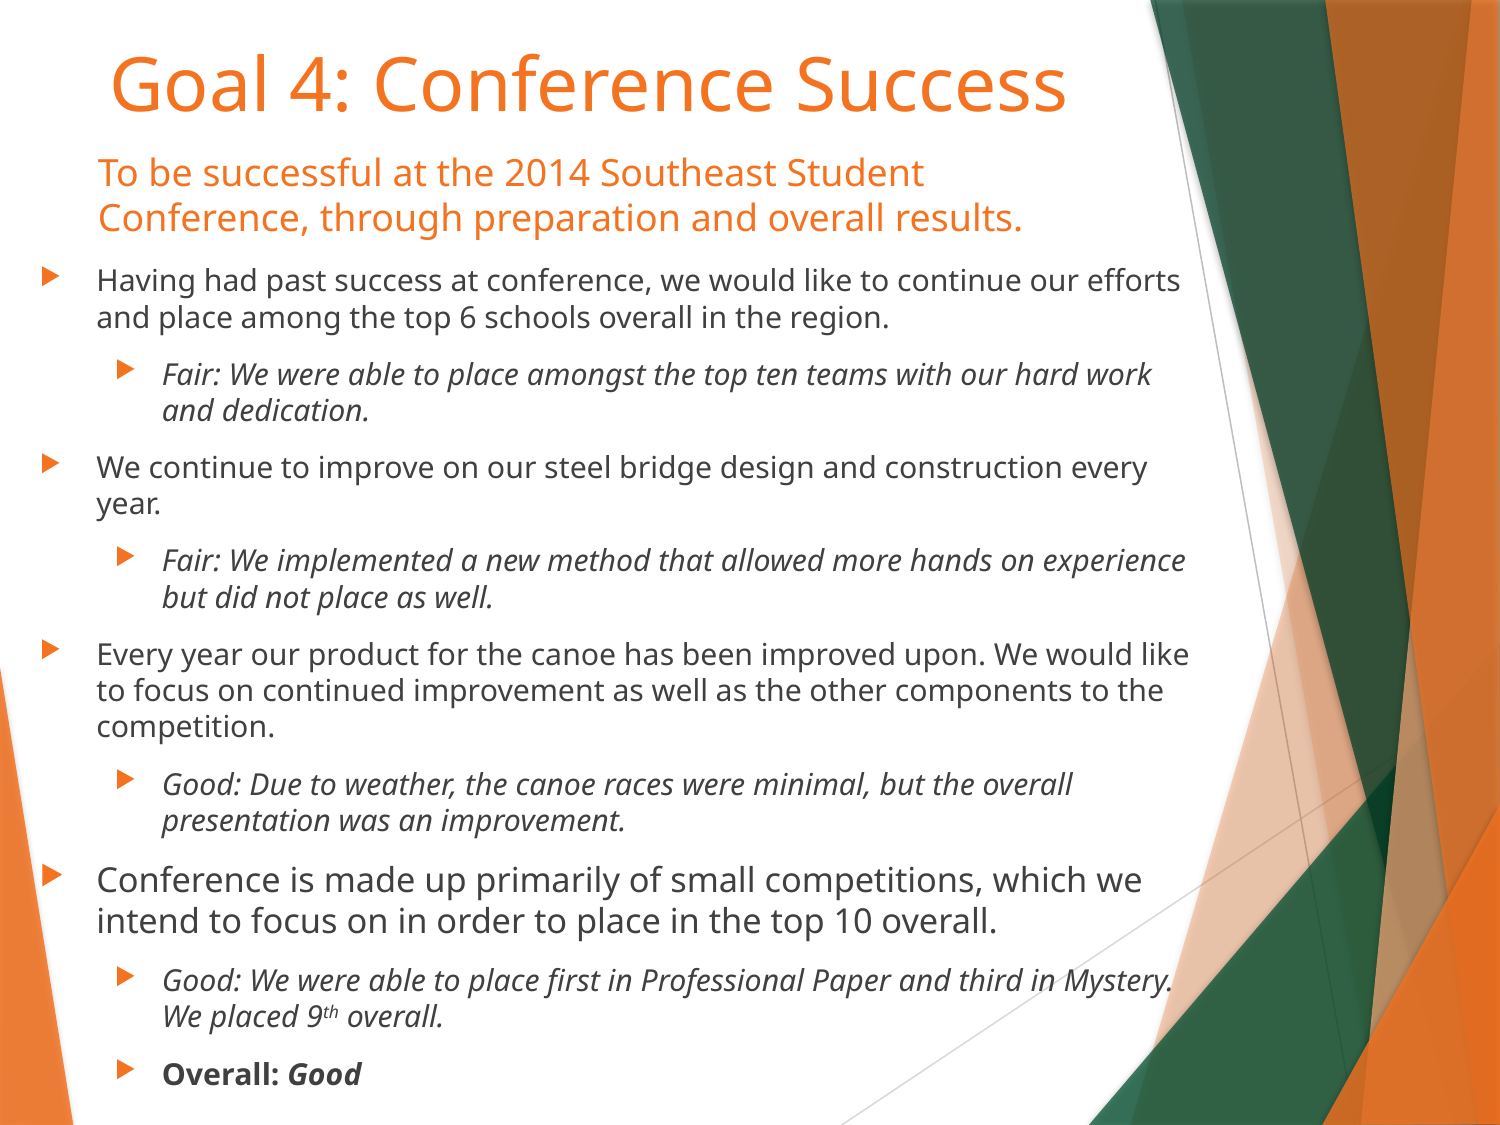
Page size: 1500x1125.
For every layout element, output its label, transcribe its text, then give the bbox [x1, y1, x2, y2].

title Goal 4: Conference Success [94, 29, 1136, 141]
text_box To be successful at the 2014 Southeast Student Conference, through preparation and overall results. [83, 141, 1159, 247]
list Having had past success at conference, we would like to continue our efforts and place among the top 6 schools overall in the region. Fair: We were able to place amongst the top ten teams with our hard work and dedication. We continue to improve on our steel bridge design and construction every year. Fair: We implemented a new method that allowed more hands on experience but did not place as well. Every year our product for the canoe has been improved upon. We would like to focus on continued improvement as well as the other components to the competition. Good: Due to weather, the canoe races were minimal, but the overall presentation was an improvement. Conference is made up primarily of small competitions, which we intend to focus on in order to place in the top 10 overall. Good: We were able to place first in Professional Paper and third in Mystery. We placed 9th overall. Overall: Good [24, 254, 1225, 1125]
